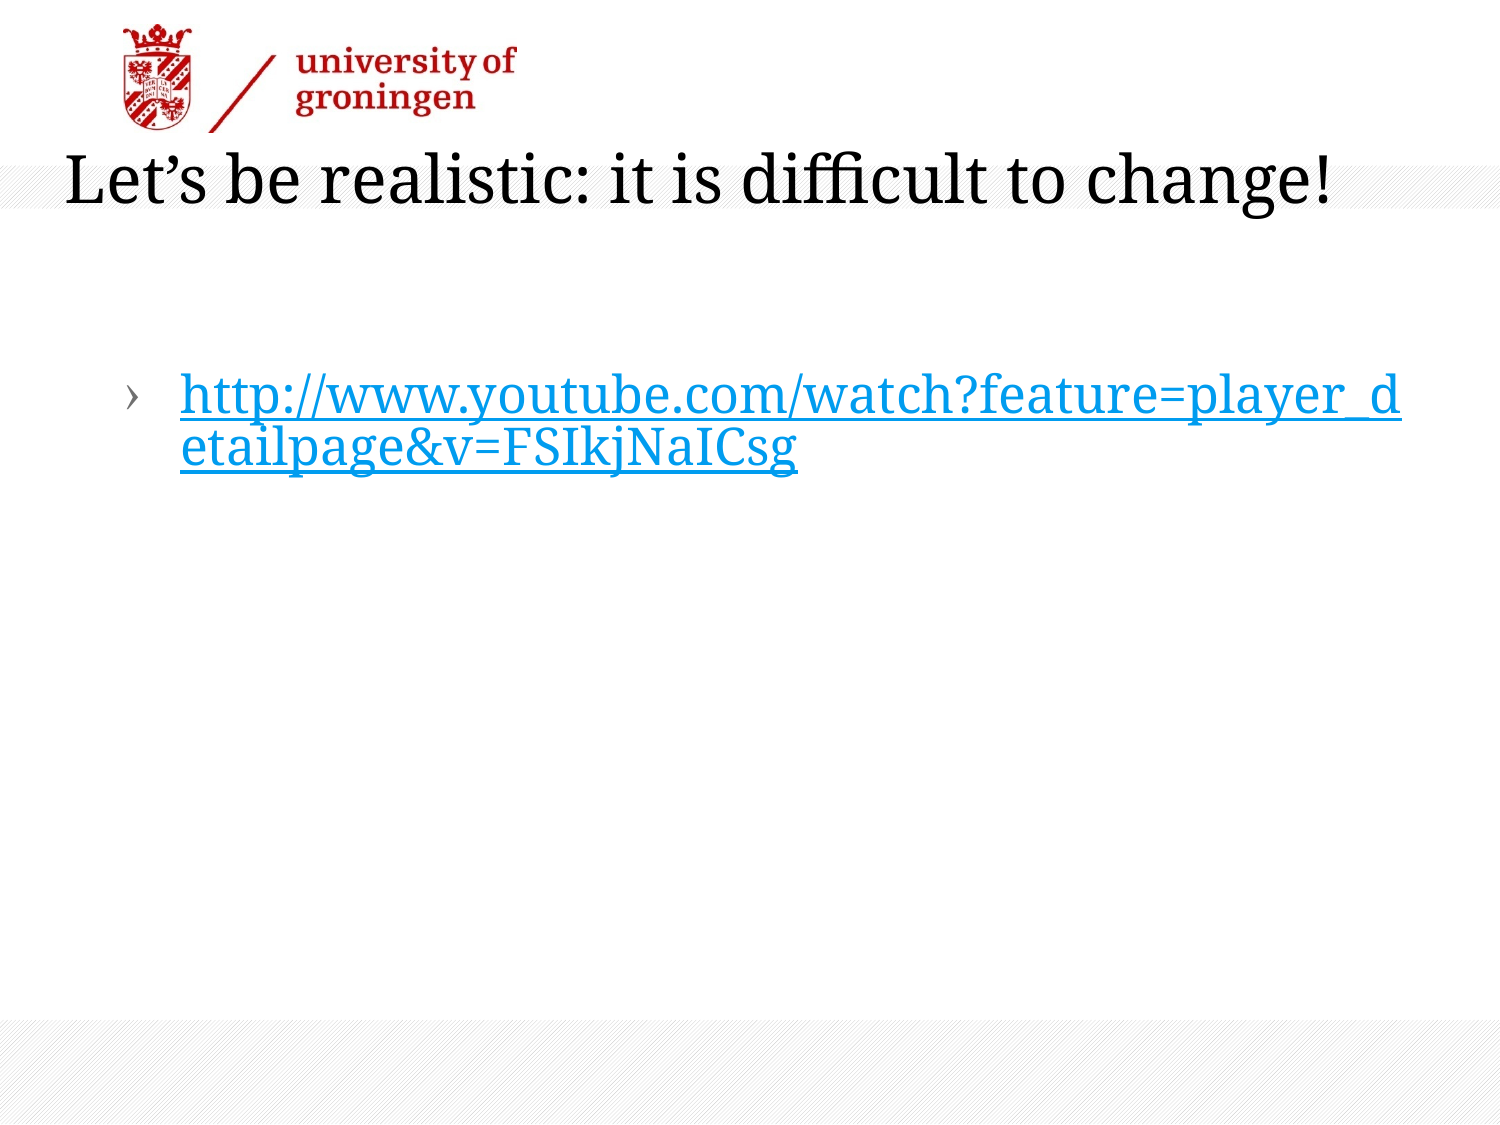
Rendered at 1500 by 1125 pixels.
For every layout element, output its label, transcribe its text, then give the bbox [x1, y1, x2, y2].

title Let’s be realistic: it is difficult to change! [64, 136, 1367, 246]
picture [123, 24, 517, 133]
list http://www.youtube.com/watch?feature=player_detailpage&v=FSIkjNaICsg [123, 361, 1426, 1000]
